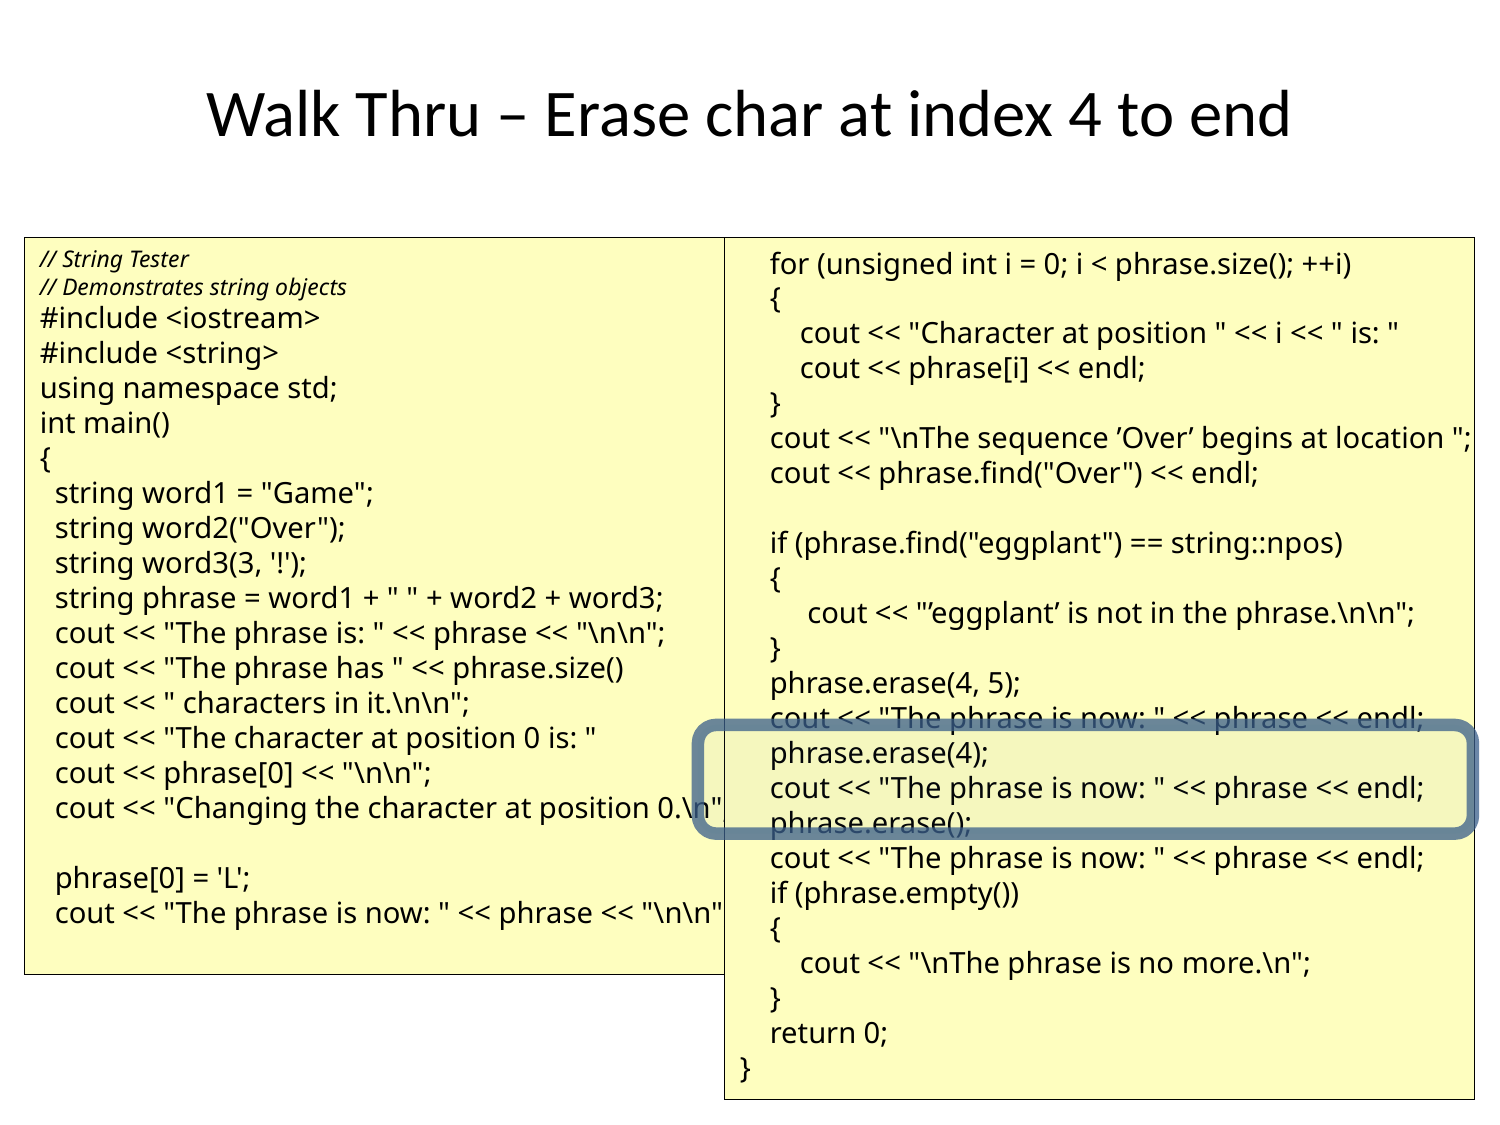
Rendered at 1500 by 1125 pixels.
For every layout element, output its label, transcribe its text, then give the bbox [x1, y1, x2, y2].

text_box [24, 237, 1476, 1101]
title Walk Thru – Erase char at index 4 to end [75, 45, 1425, 175]
